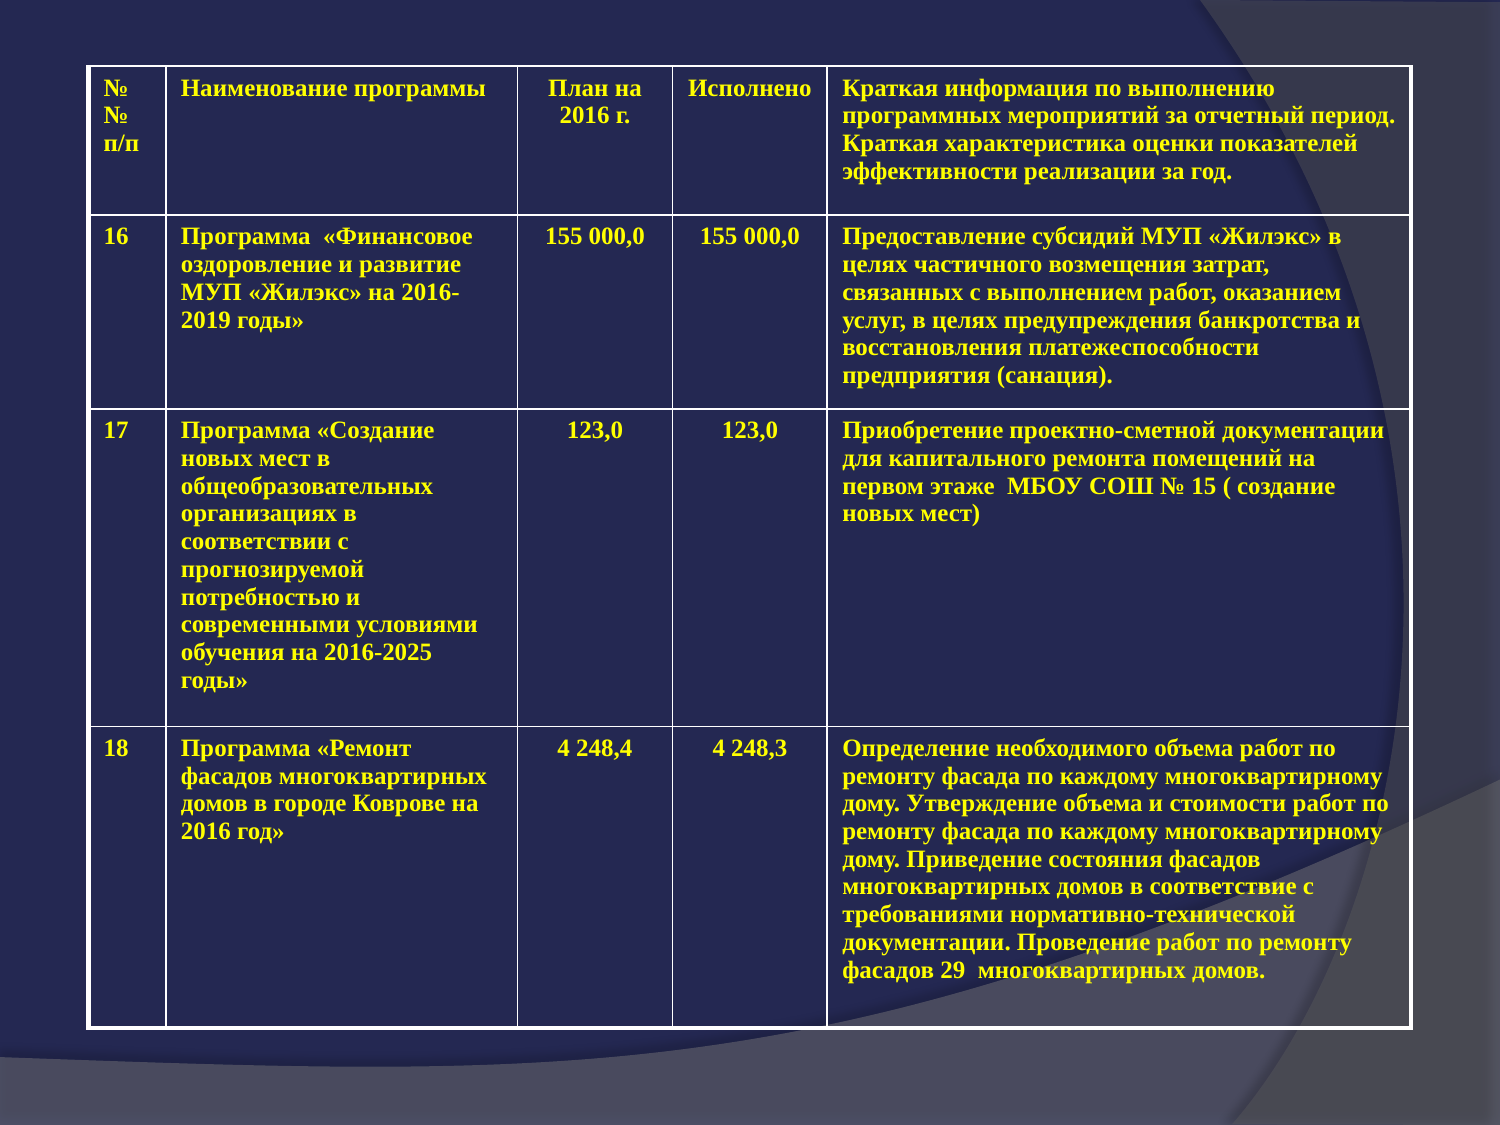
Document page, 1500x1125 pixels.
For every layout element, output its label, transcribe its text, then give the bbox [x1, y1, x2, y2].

table_header Краткая информация по выполнению программных мероприятий за отчетный период. Краткая характеристика оценки показателей эффективности реализации за год. [828, 67, 1409, 214]
table_cell 155 000,0 [673, 216, 826, 408]
table_cell Предоставление субсидий МУП «Жилэкс» в целях частичного возмещения затрат, связанных с выполнением работ, оказанием услуг, в целях предупреждения банкротства и восстановления платежеспособности предприятия (санация). [828, 216, 1409, 408]
table_cell 18 [91, 727, 165, 1026]
table_cell 155 000,0 [518, 216, 672, 408]
table_cell 16 [91, 216, 165, 408]
table_cell Определение необходимого объема работ по ремонту фасада по каждому многоквартирному дому. Утверждение объема и стоимости работ по ремонту фасада по каждому многоквартирному дому. Приведение состояния фасадов многоквартирных домов в соответствие с требованиями нормативно-технической документации. Проведение работ по ремонту фасадов 29 многоквартирных домов. [828, 727, 1409, 1026]
table_cell Программа «Создание новых мест в общеобразовательных организациях в соответствии с прогнозируемой потребностью и современными условиями обучения на 2016-2025 годы» [167, 410, 517, 726]
table_header №№ п/п [91, 67, 165, 214]
table_cell Программа «Финансовое оздоровление и развитие МУП «Жилэкс» на 2016-2019 годы» [167, 216, 517, 408]
table_cell 123,0 [673, 410, 826, 726]
table_header План на 2016 г. [518, 67, 672, 214]
table_header Наименование программы [167, 67, 517, 214]
table_cell 4 248,4 [518, 727, 672, 1026]
table_cell Приобретение проектно-сметной документации для капитального ремонта помещений на первом этаже МБОУ СОШ № 15 ( создание новых мест) [828, 410, 1409, 726]
table_cell 17 [91, 410, 165, 726]
table_cell Программа «Ремонт фасадов многоквартирных домов в городе Коврове на 2016 год» [167, 727, 517, 1026]
table_header Исполнено [673, 67, 826, 214]
table_cell 4 248,3 [673, 727, 826, 1026]
table_cell 123,0 [518, 410, 672, 726]
